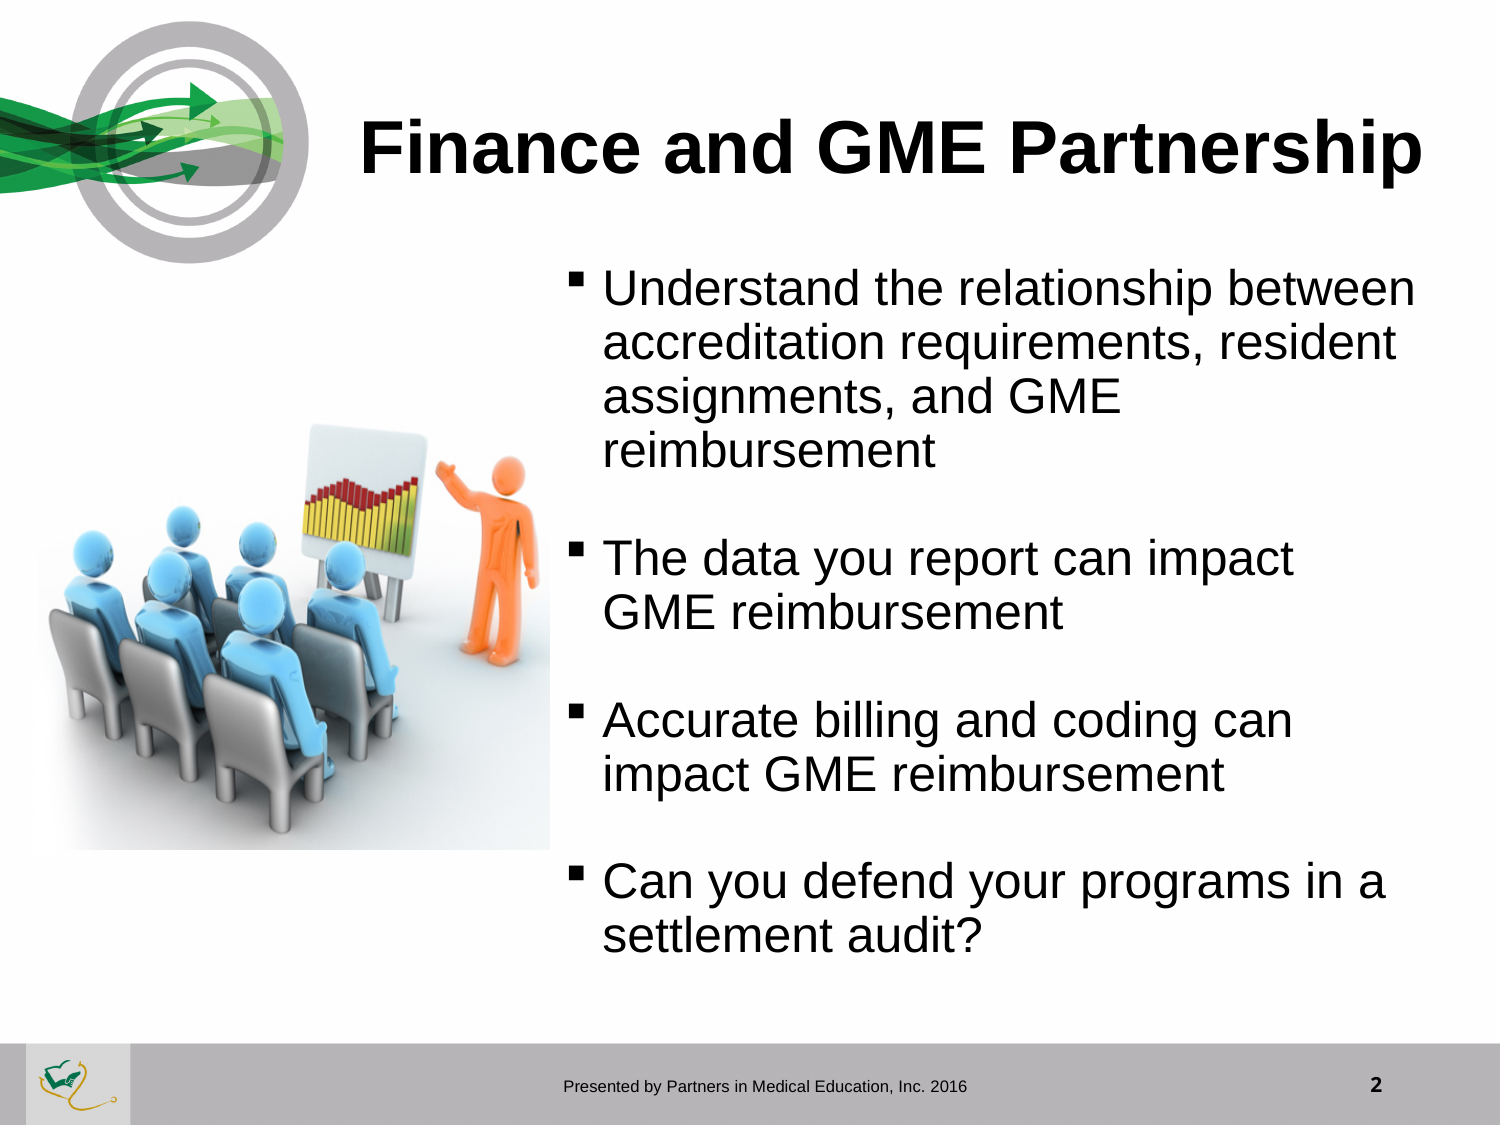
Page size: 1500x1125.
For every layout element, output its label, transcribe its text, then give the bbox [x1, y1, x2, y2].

slide_number 2 [1059, 1055, 1397, 1116]
title Finance and GME Partnership [326, 40, 1459, 258]
list Understand the relationship between accreditation requirements, resident assignments, and GME reimbursement The data you report can impact GME reimbursement Accurate billing and coding can impact GME reimbursement Can you defend your programs in a settlement audit? [549, 254, 1438, 993]
picture [0, 0, 1500, 1125]
text_box Presented by Partners in Medical Education, Inc. 2016 [512, 1055, 1019, 1116]
